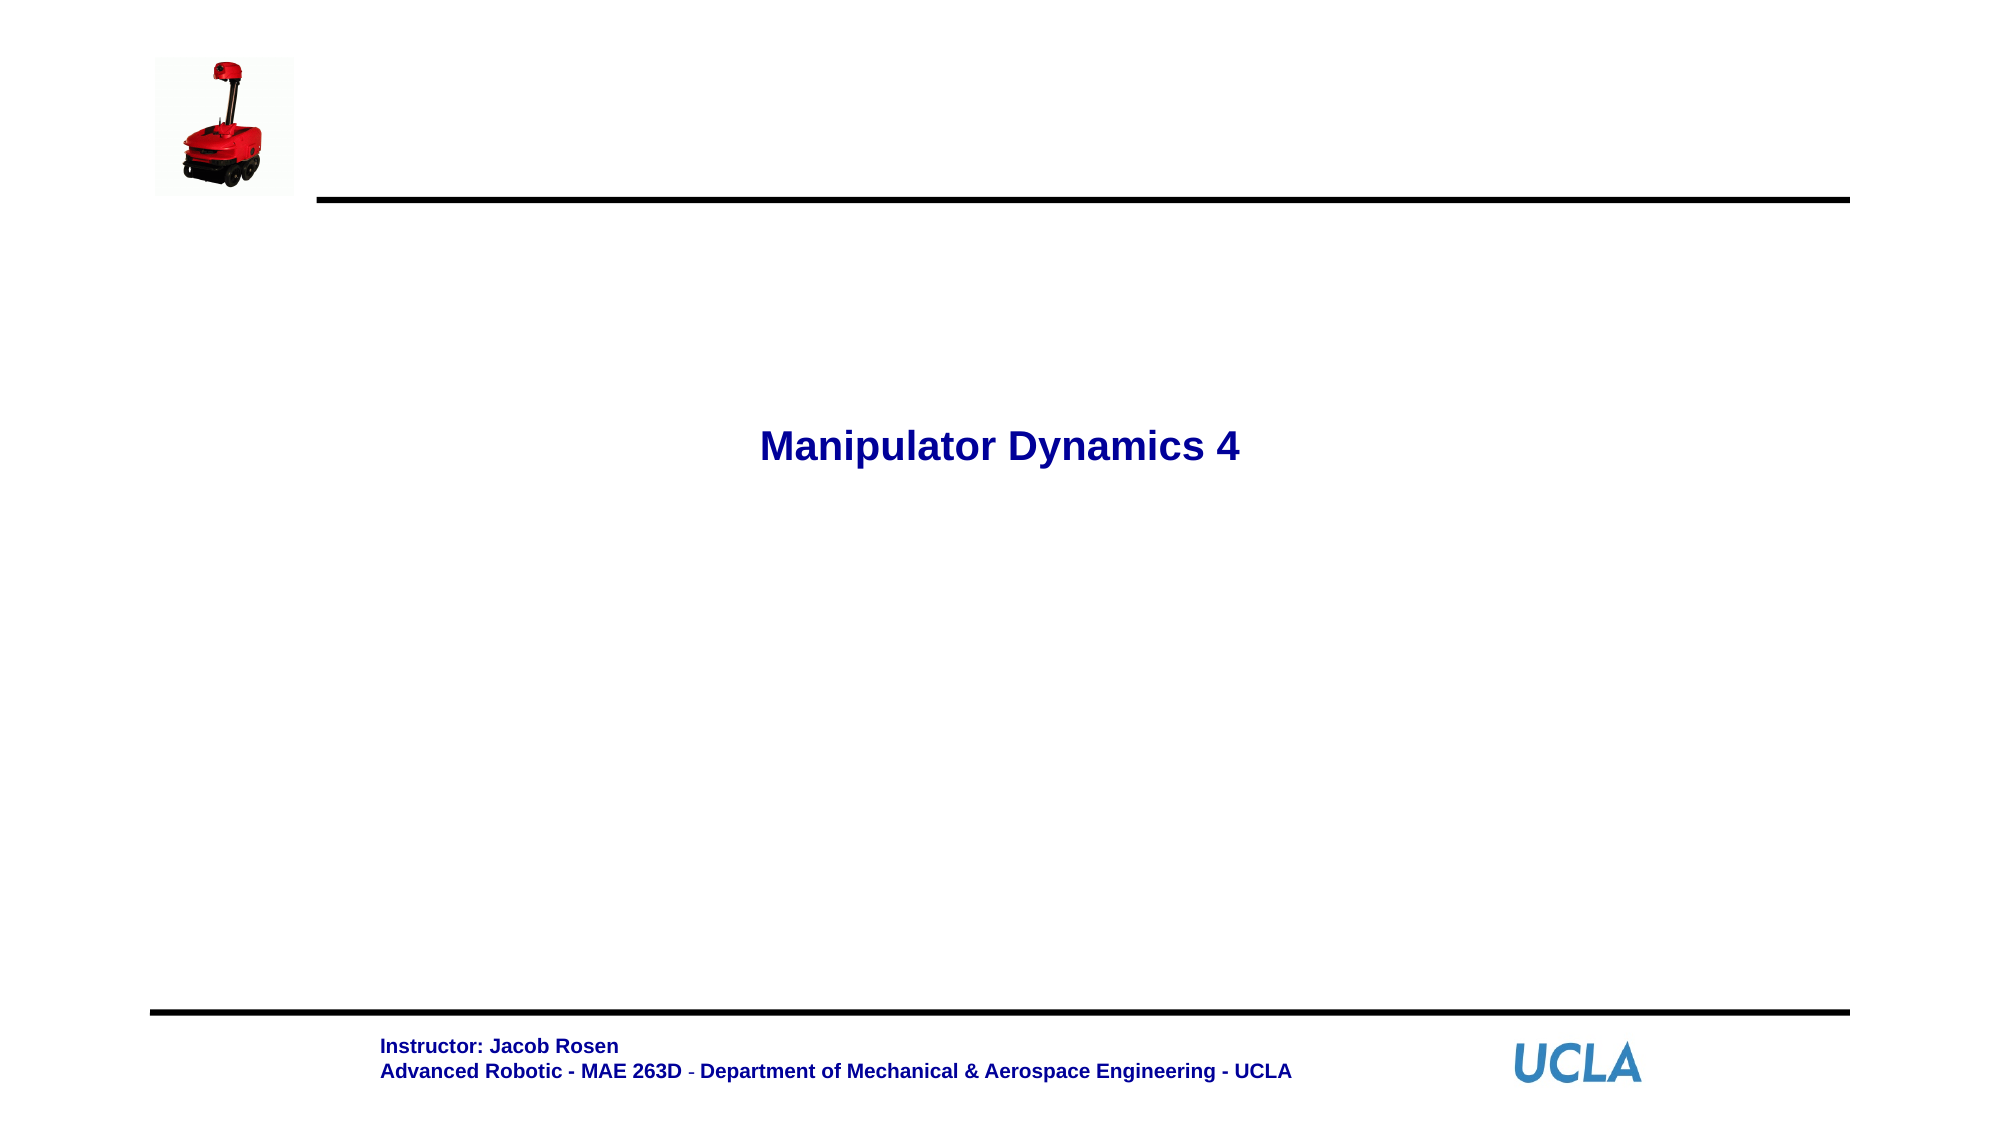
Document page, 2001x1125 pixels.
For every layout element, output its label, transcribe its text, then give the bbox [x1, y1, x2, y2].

picture [155, 57, 294, 196]
picture [1491, 1021, 1663, 1103]
text_box Instructor: Jacob Rosen Advanced Robotic - MAE 263D - Department of Mechanical & Aerospace Engineering - UCLA [365, 1024, 1478, 1088]
title Manipulator Dynamics 4 [362, 375, 1638, 563]
